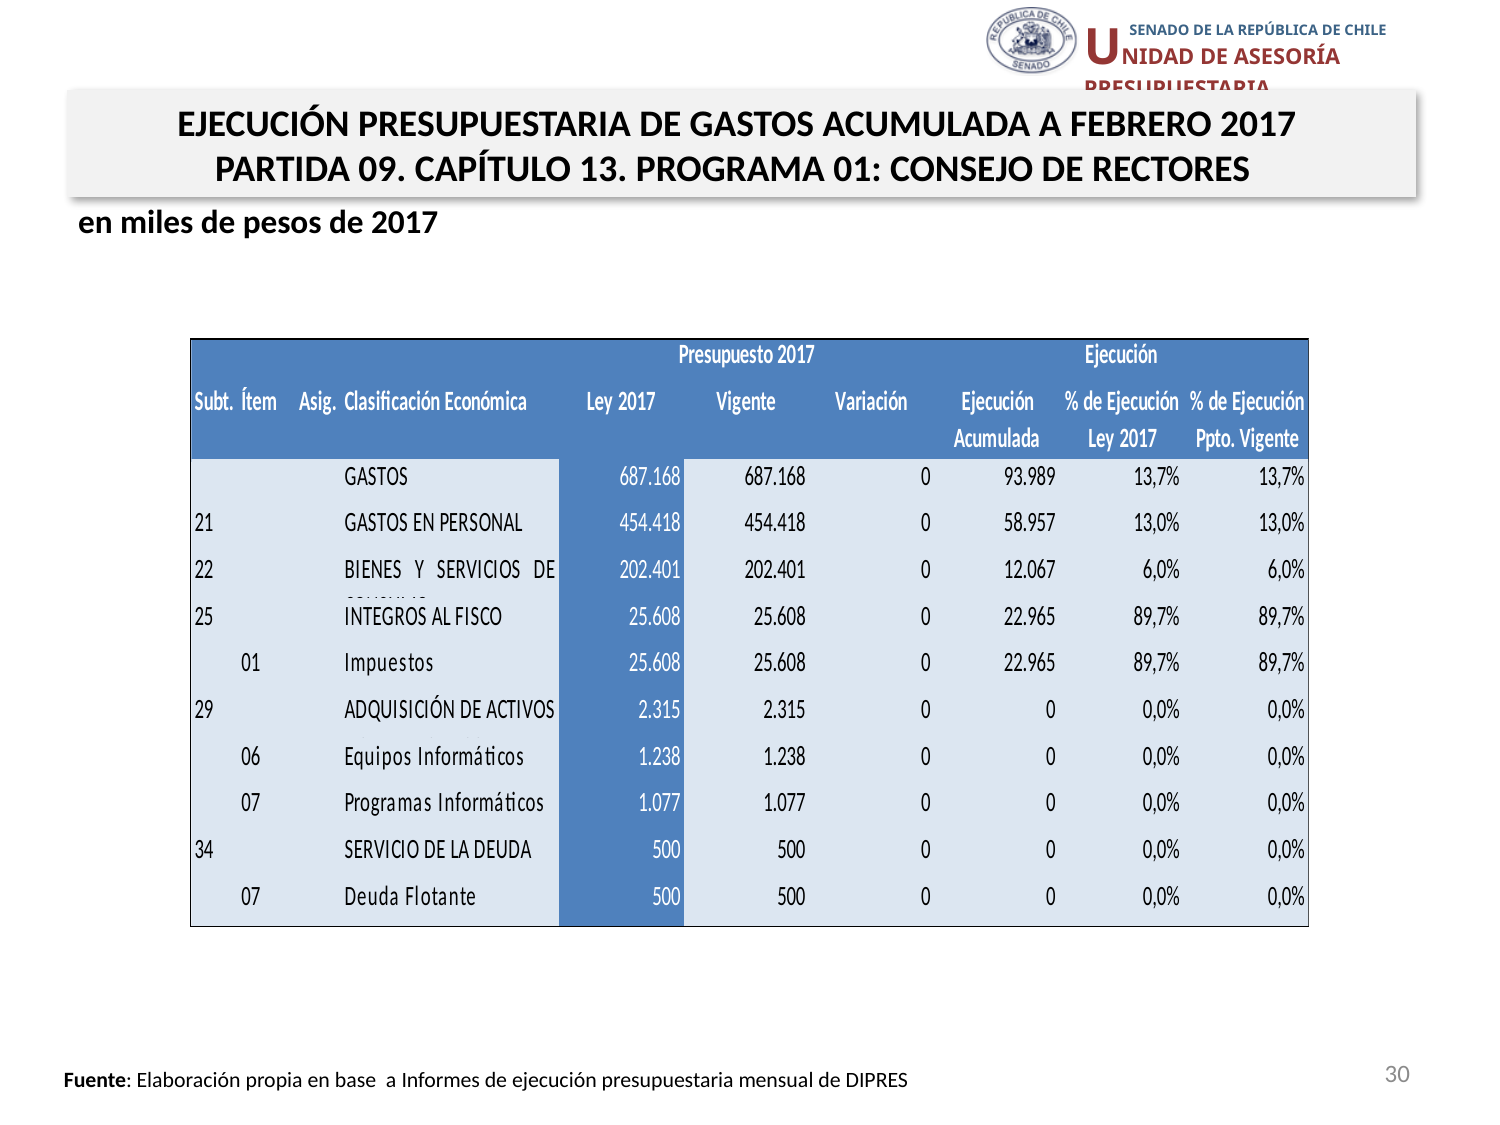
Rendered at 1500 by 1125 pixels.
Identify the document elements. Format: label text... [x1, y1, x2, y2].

text_box en miles de pesos de 2017 [63, 192, 1414, 268]
picture [189, 337, 1311, 929]
footer Fuente: Elaboración propia en base a Informes de ejecución presupuestaria mensual de DIPRES [48, 1058, 1428, 1119]
text_box EJECUCIÓN PRESUPUESTARIA DE GASTOS ACUMULADA A FEBRERO 2017 PARTIDA 09. CAPÍTULO 13. PROGRAMA 01: CONSEJO DE RECTORES [67, 90, 1415, 197]
picture [986, 7, 1079, 76]
slide_number 30 [1074, 1042, 1425, 1103]
